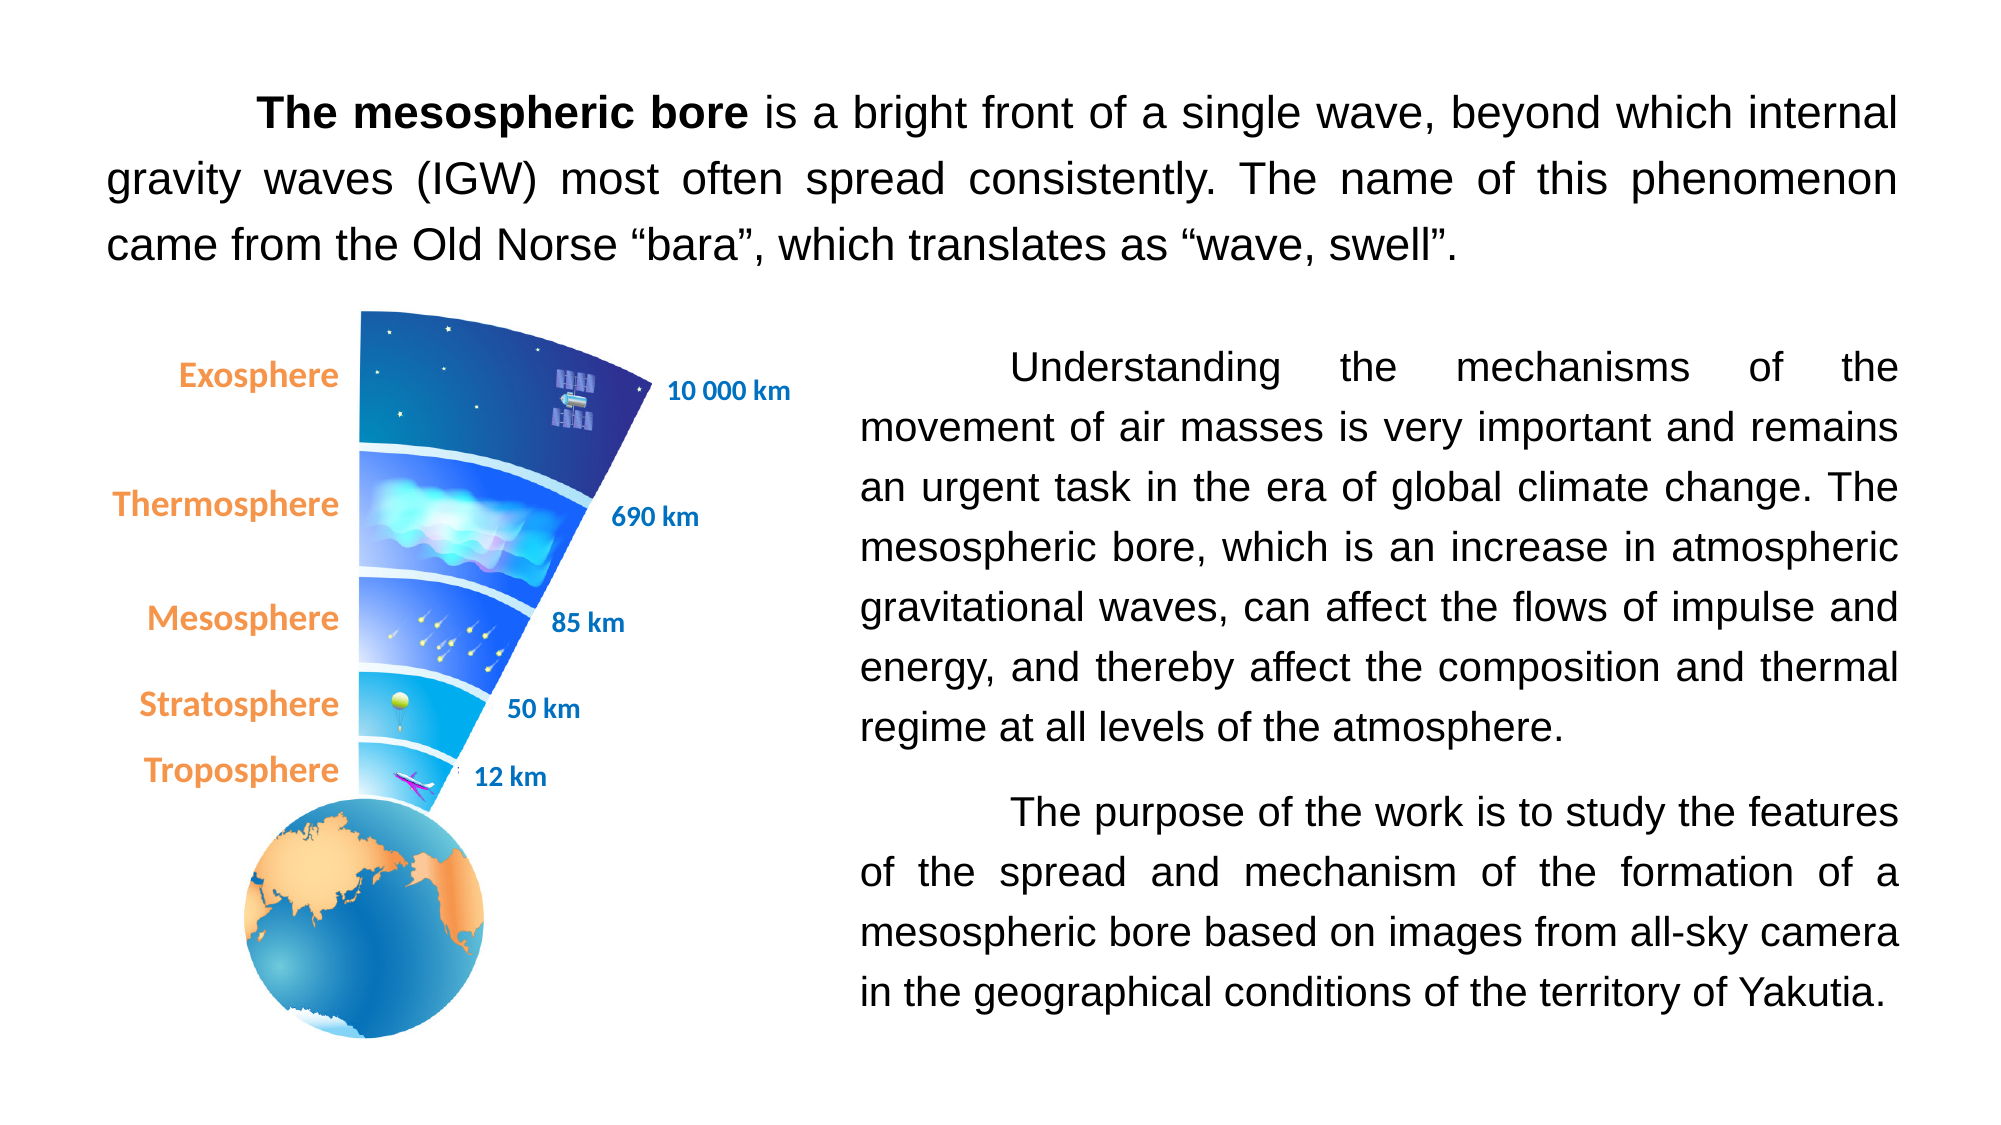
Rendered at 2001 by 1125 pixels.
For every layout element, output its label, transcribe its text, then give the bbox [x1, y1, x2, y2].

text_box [91, 283, 815, 1064]
text_box The mesospheric bore is a bright front of a single wave, beyond which internal gravity waves (IGW) most often spread consistently. The name of this phenomenon came from the Old Norse “bara”, which translates as “wave, swell”. [91, 64, 1915, 284]
text_box Understanding the mechanisms of the movement of air masses is very important and remains an urgent task in the era of global climate change. The mesospheric bore, which is an increase in atmospheric gravitational waves, can affect the flows of impulse and energy, and thereby affect the composition and thermal regime at all levels of the atmosphere. The purpose of the work is to study the features of the spread and mechanism of the formation of a mesospheric bore based on images from all-sky camera in the geographical conditions of the territory of Yakutia. [845, 322, 1915, 1023]
